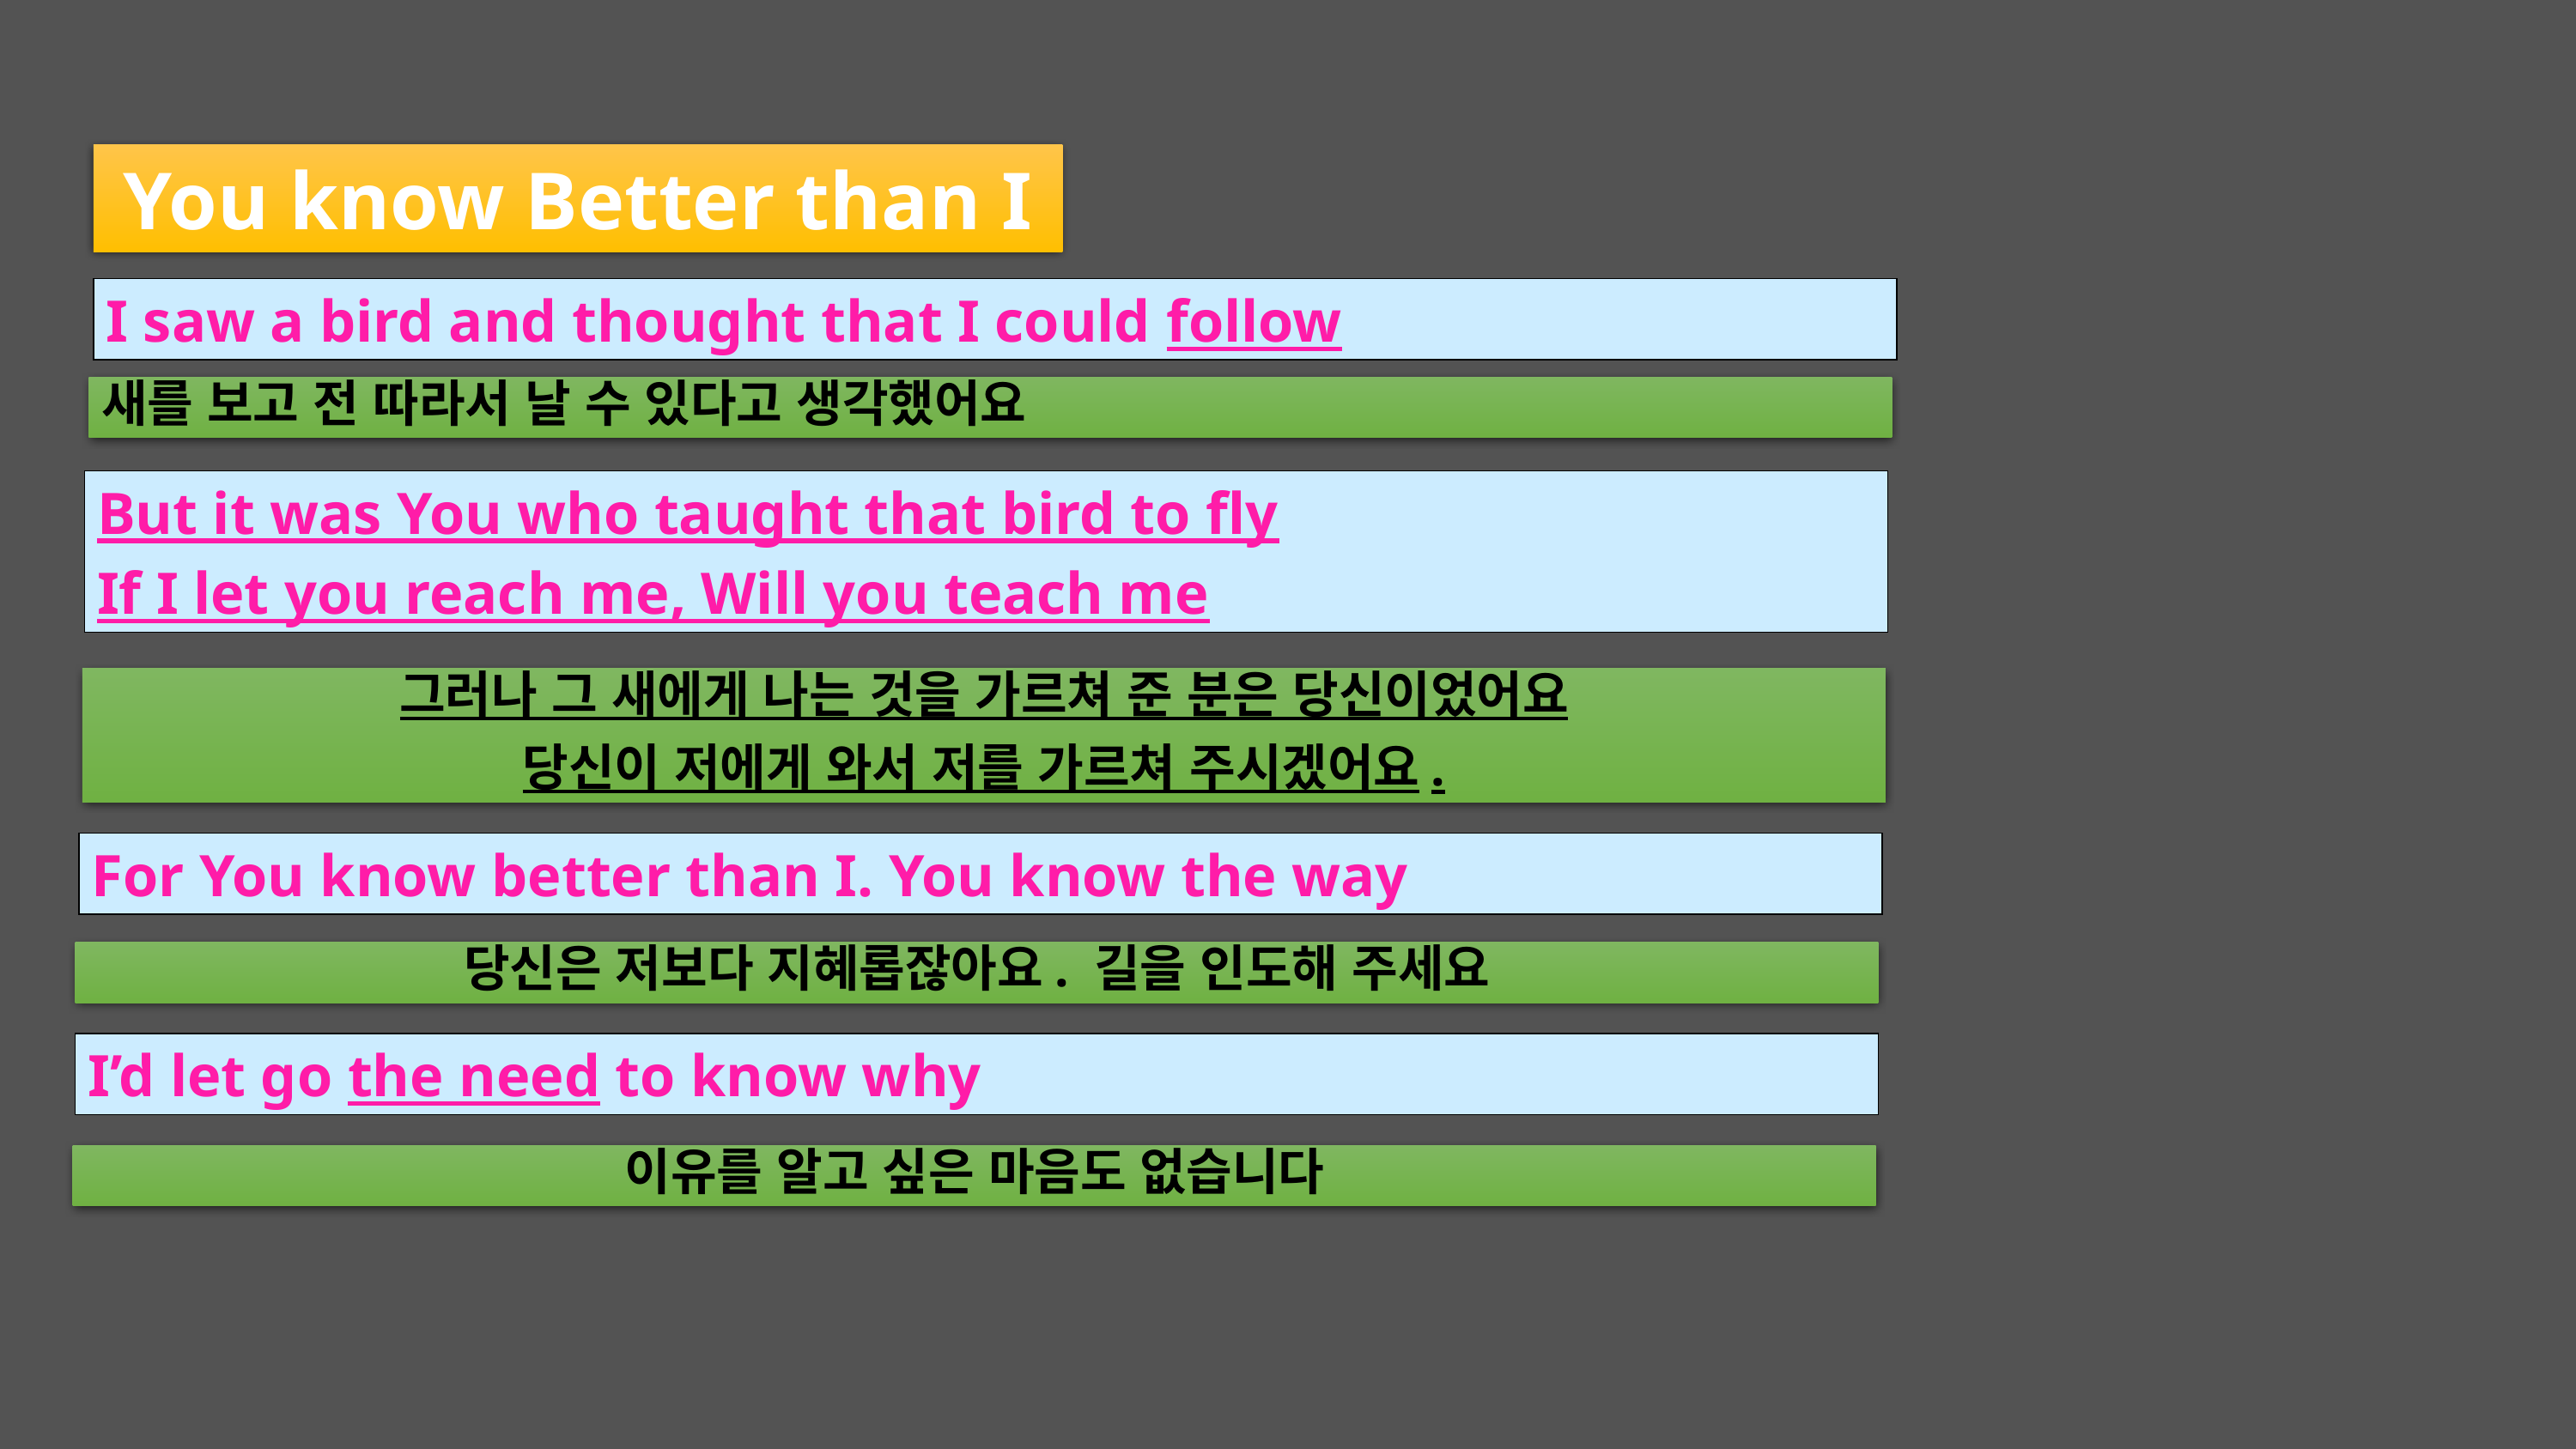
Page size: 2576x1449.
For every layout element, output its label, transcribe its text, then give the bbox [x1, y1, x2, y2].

text_box I’d let go the need to know why [75, 1033, 1879, 1115]
text_box For You know better than I. You know the way [79, 833, 1883, 915]
text_box 당신은 저보다 지혜롭잖아요. 길을 인도해 주세요 [75, 942, 1879, 1003]
text_box 새를 보고 전 따라서 날 수 있다고 생각했어요 [88, 377, 1893, 438]
text_box I saw a bird and thought that I could follow [93, 278, 1897, 360]
text_box 이유를 알고 싶은 마음도 없습니다 [72, 1145, 1876, 1206]
text_box 그러나 그 새에게 나는 것을 가르쳐 준 분은 당신이었어요 당신이 저에게 와서 저를 가르쳐 주시겠어요. [82, 668, 1886, 803]
text_box You know Better than I [93, 144, 1063, 252]
text_box But it was You who taught that bird to fly If I let you reach me, Will you teach me [84, 470, 1888, 633]
